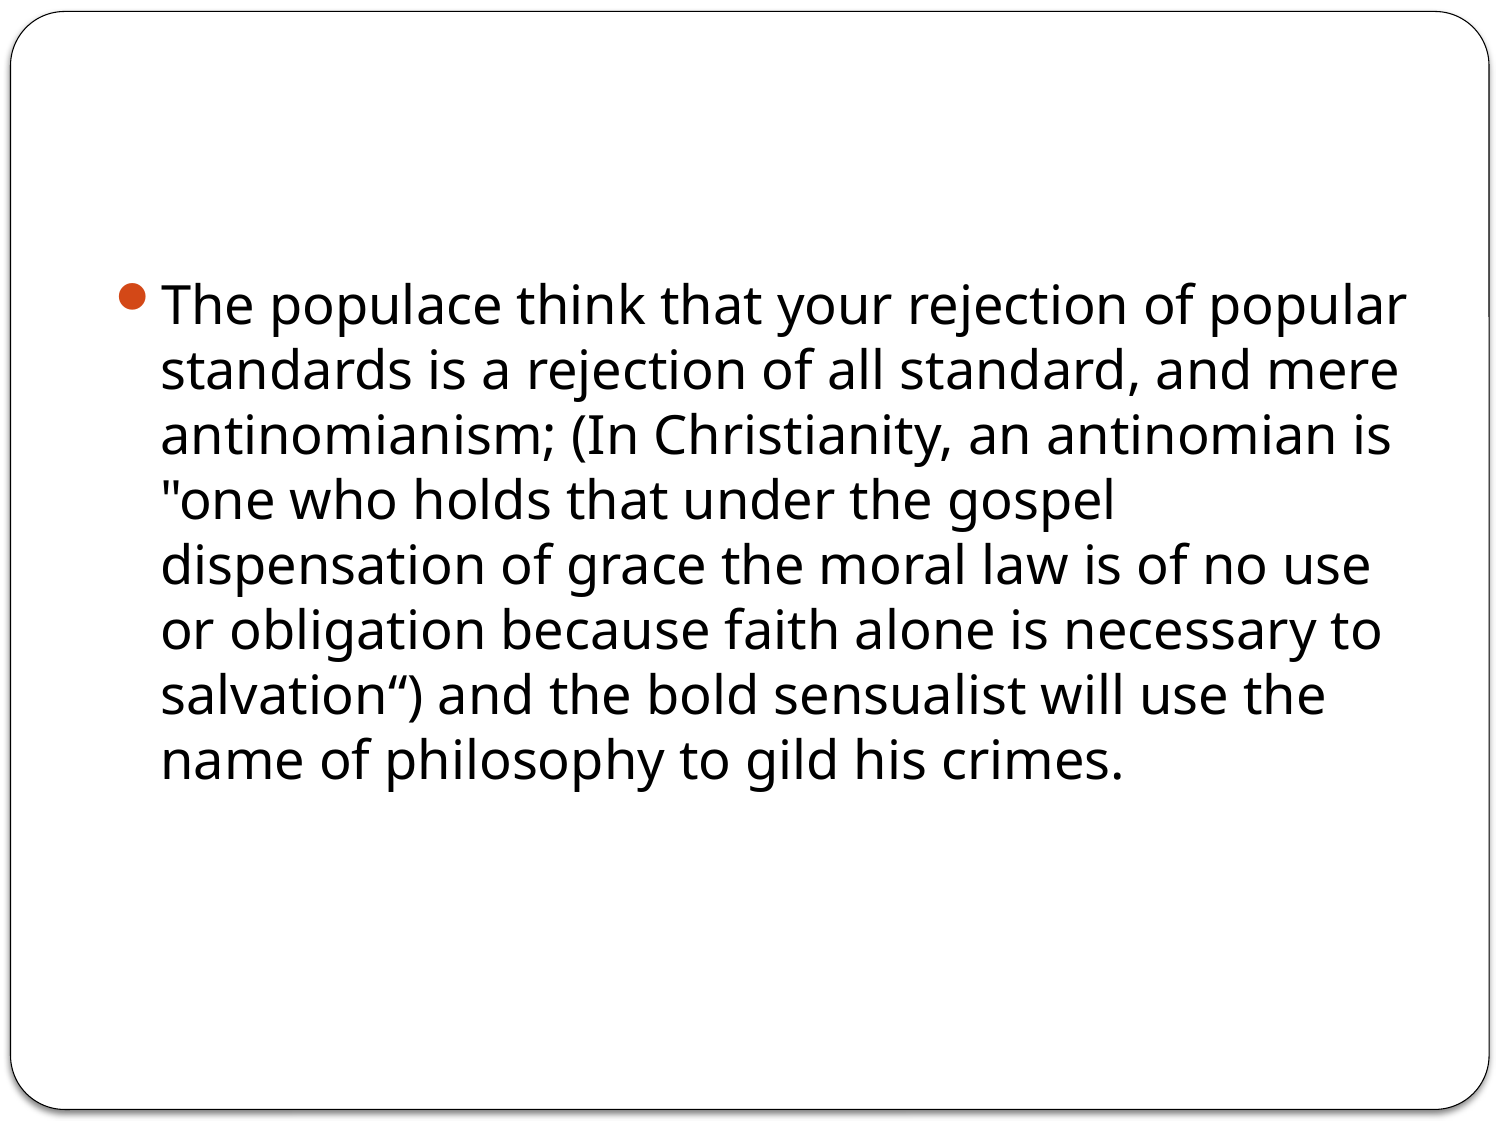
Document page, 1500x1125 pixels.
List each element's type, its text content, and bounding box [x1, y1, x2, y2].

list The populace think that your rejection of popular standards is a rejection of all standard, and mere antinomianism; (In Christianity, an antinomian is "one who holds that under the gospel dispensation of grace the moral law is of no use or obligation because faith alone is necessary to salvation“) and the bold sensualist will use the name of philosophy to gild his crimes. [100, 262, 1438, 1000]
